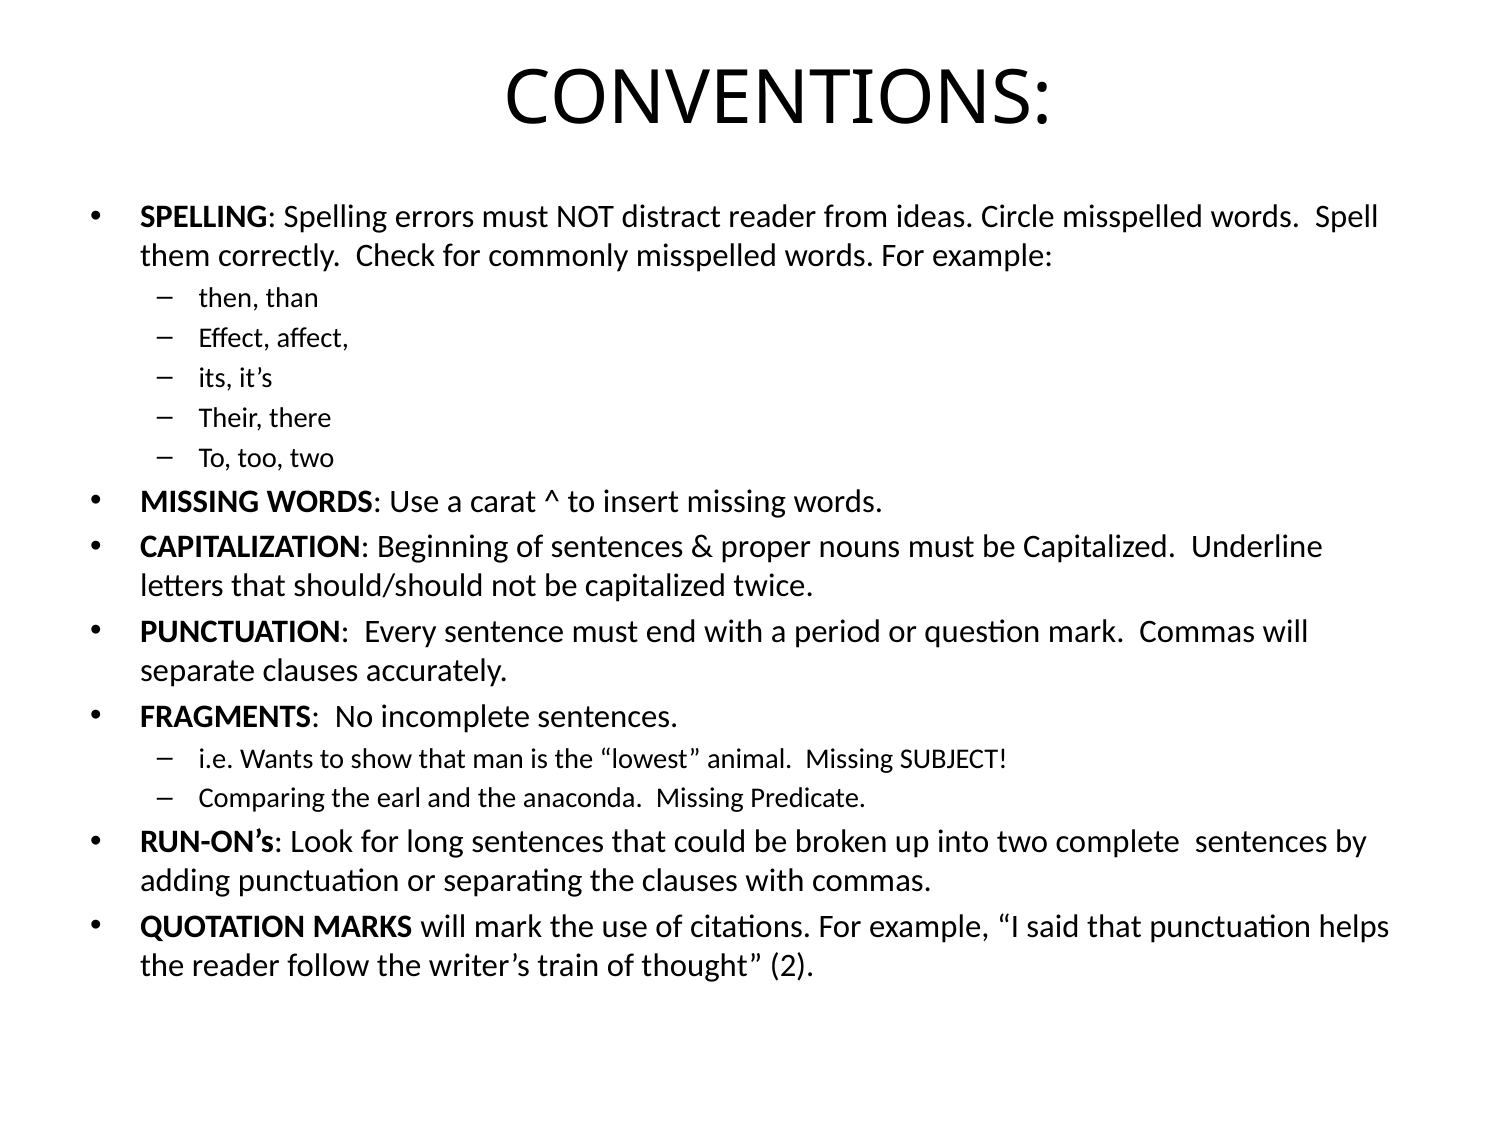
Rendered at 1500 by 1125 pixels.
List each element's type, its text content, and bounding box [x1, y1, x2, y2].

title CONVENTIONS: [27, 0, 1500, 188]
list SPELLING: Spelling errors must NOT distract reader from ideas. Circle misspelled words. Spell them correctly. Check for commonly misspelled words. For example: then, than Effect, affect, its, it’s Their, there To, too, two MISSING WORDS: Use a carat ^ to insert missing words. CAPITALIZATION: Beginning of sentences & proper nouns must be Capitalized. Underline letters that should/should not be capitalized twice. PUNCTUATION: Every sentence must end with a period or question mark. Commas will separate clauses accurately. FRAGMENTS: No incomplete sentences. i.e. Wants to show that man is the “lowest” animal. Missing SUBJECT! Comparing the earl and the anaconda. Missing Predicate. RUN-ON’s: Look for long sentences that could be broken up into two complete sentences by adding punctuation or separating the clauses with commas. QUOTATION MARKS will mark the use of citations. For example, “I said that punctuation helps the reader follow the writer’s train of thought” (2). [75, 187, 1425, 1005]
